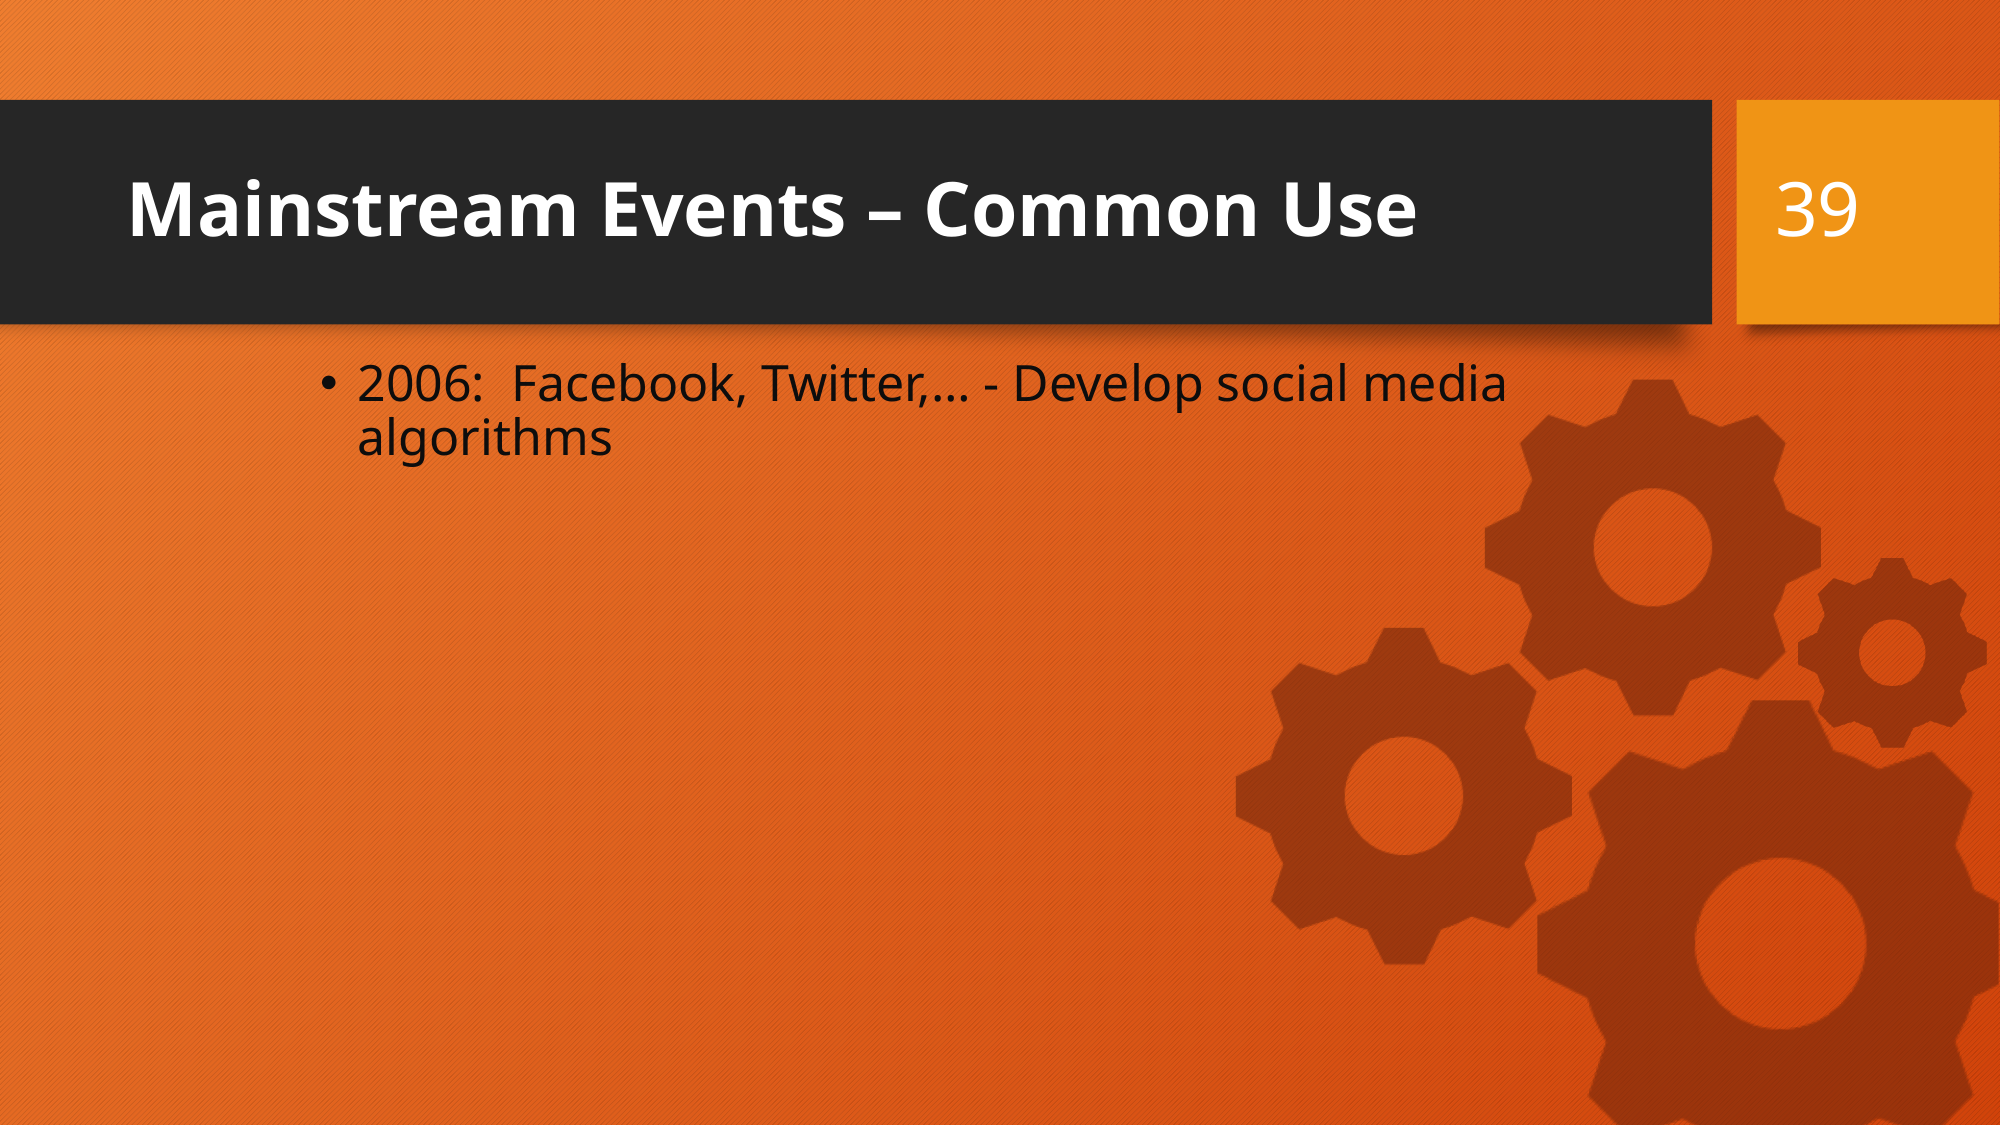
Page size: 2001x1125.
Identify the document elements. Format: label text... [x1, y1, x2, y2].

title Mainstream Events – Common Use [111, 123, 1689, 301]
picture [0, 311, 2001, 1125]
slide_number 39 [1760, 123, 1950, 303]
list 2006: Facebook, Twitter,… - Develop social media algorithms [305, 344, 1730, 480]
